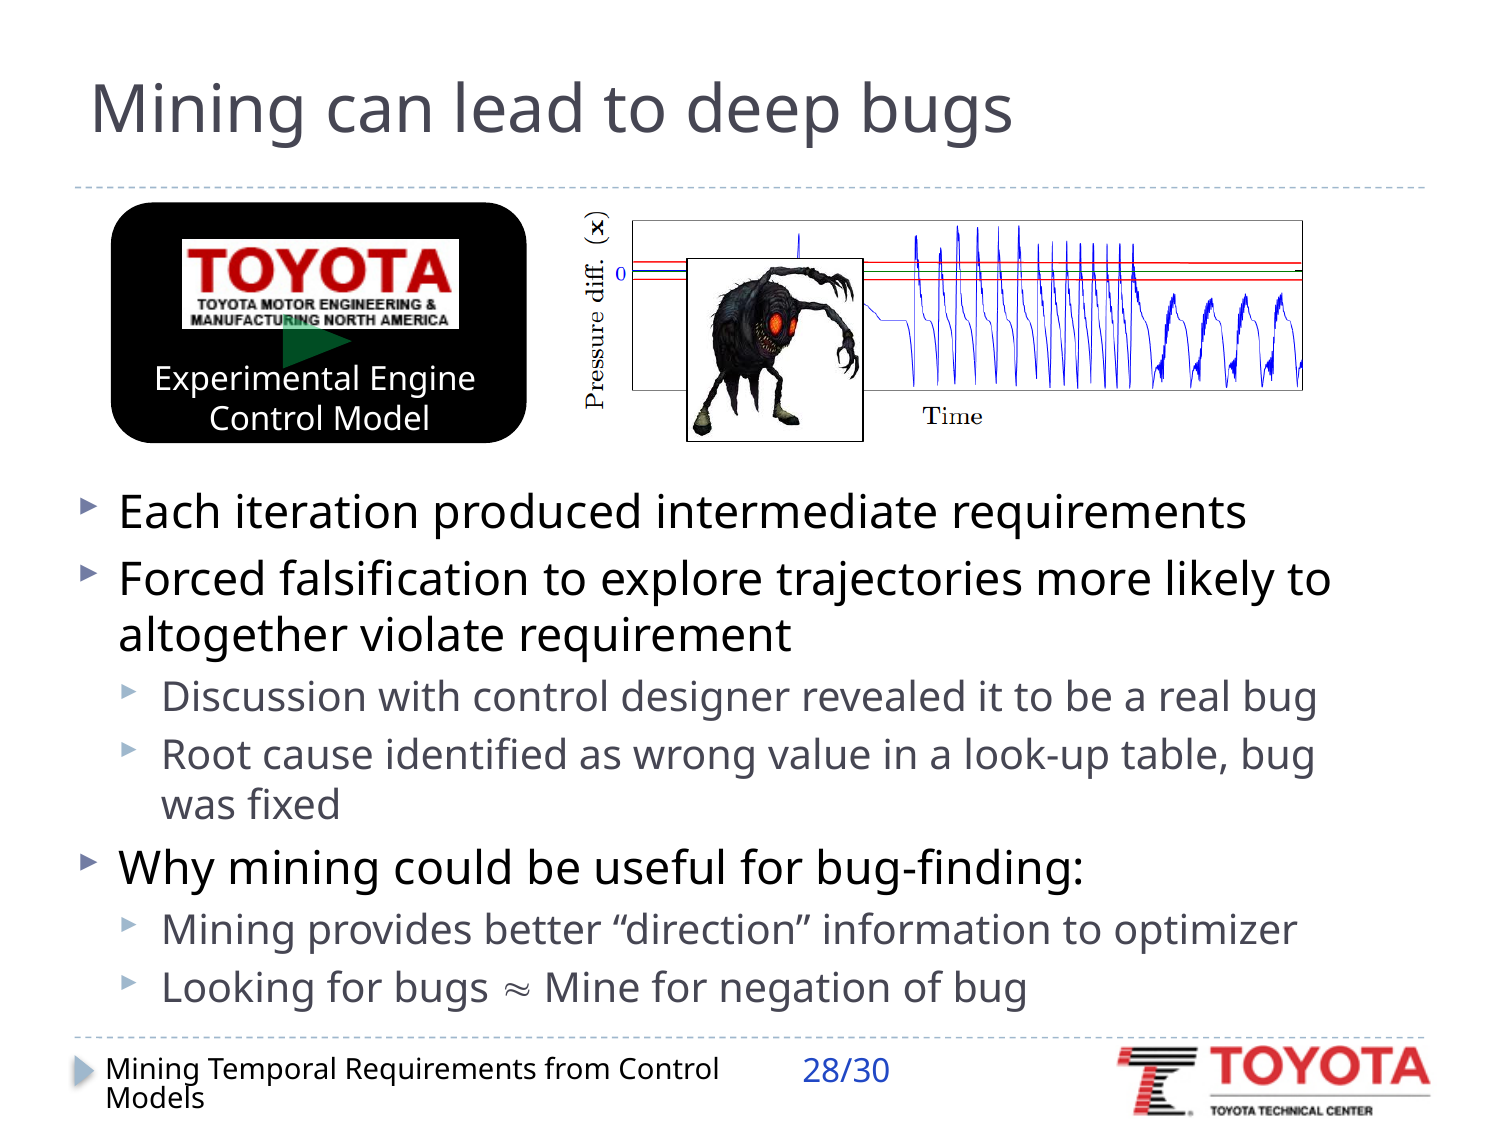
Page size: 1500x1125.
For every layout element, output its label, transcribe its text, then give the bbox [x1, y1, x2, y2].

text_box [112, 203, 526, 447]
footer Mining Temporal Requirements from Control Models [105, 1050, 743, 1088]
picture [562, 197, 1321, 442]
picture [1115, 1045, 1437, 1119]
slide_number 28/30 [787, 1042, 938, 1103]
title Mining can lead to deep bugs [75, 24, 1425, 188]
list Each iteration produced intermediate requirements Forced falsification to explore trajectories more likely to altogether violate requirement Discussion with control designer revealed it to be a real bug Root cause identified as wrong value in a look-up table, bug was fixed Why mining could be useful for bug-finding: Mining provides better “direction” information to optimizer Looking for bugs  Mine for negation of bug [62, 474, 1413, 1025]
